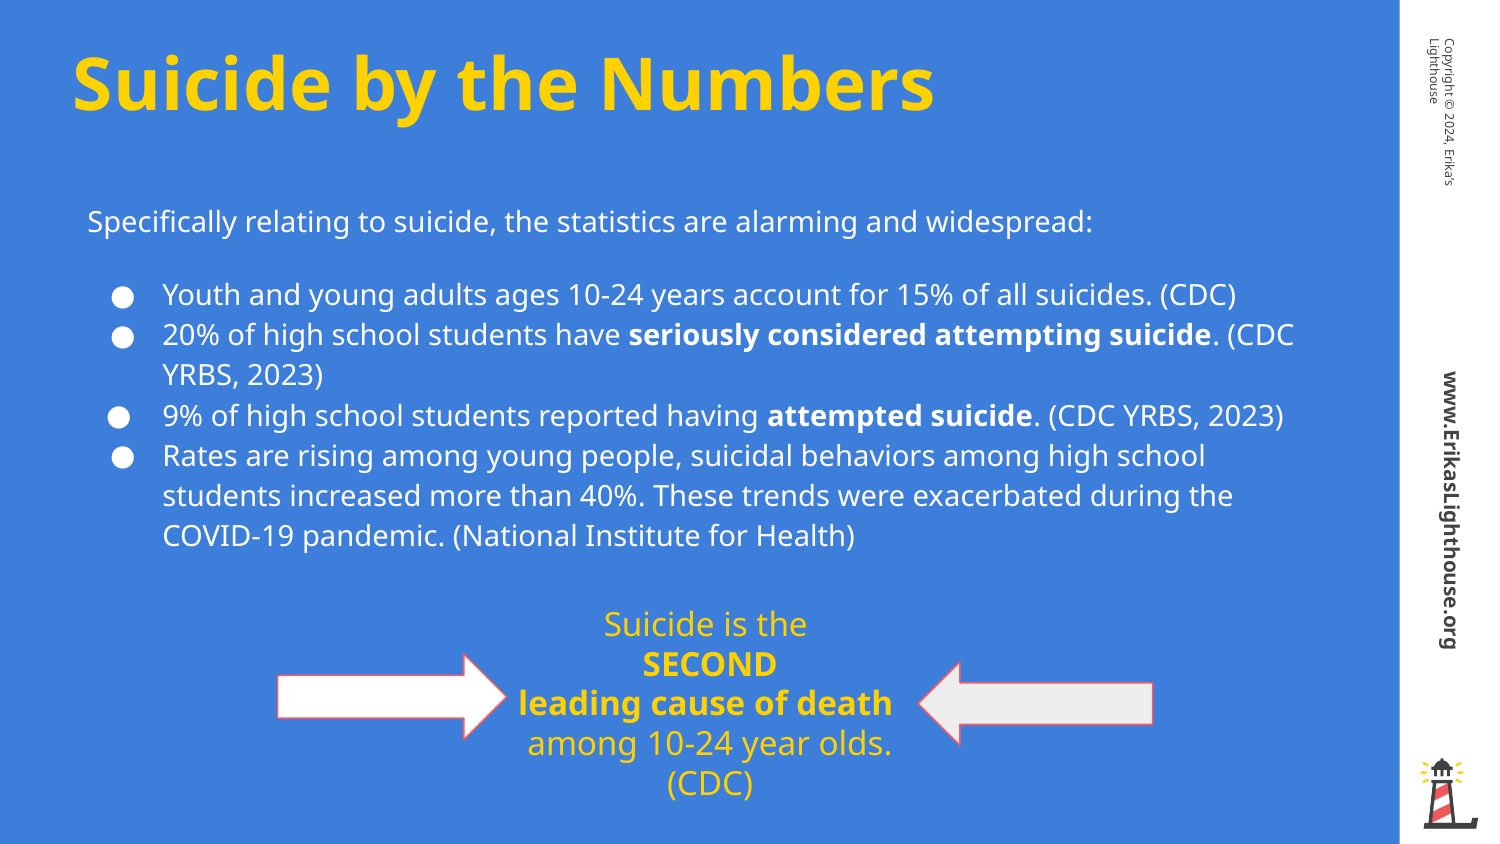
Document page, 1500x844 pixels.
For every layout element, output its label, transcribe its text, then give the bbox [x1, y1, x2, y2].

picture [1399, 743, 1500, 844]
text_box [277, 653, 507, 740]
text_box Suicide is the SECOND leading cause of death among 10-24 year olds. (CDC) [481, 587, 939, 788]
text_box [918, 661, 1153, 746]
text_box Specifically relating to suicide, the statistics are alarming and widespread: Youth and young adults ages 10-24 years account for 15% of all suicides. (CDC) 20% of high school students have seriously considered attempting suicide. (CDC YRBS, 2023) 9% of high school students reported having attempted suicide. (CDC YRBS, 2023) Rates are rising among young people, suicidal behaviors among high school students increased more than 40%. These trends were exacerbated during the COVID-19 pandemic. (National Institute for Health) [72, 182, 1349, 603]
text_box Suicide by the Numbers [57, 22, 1383, 141]
